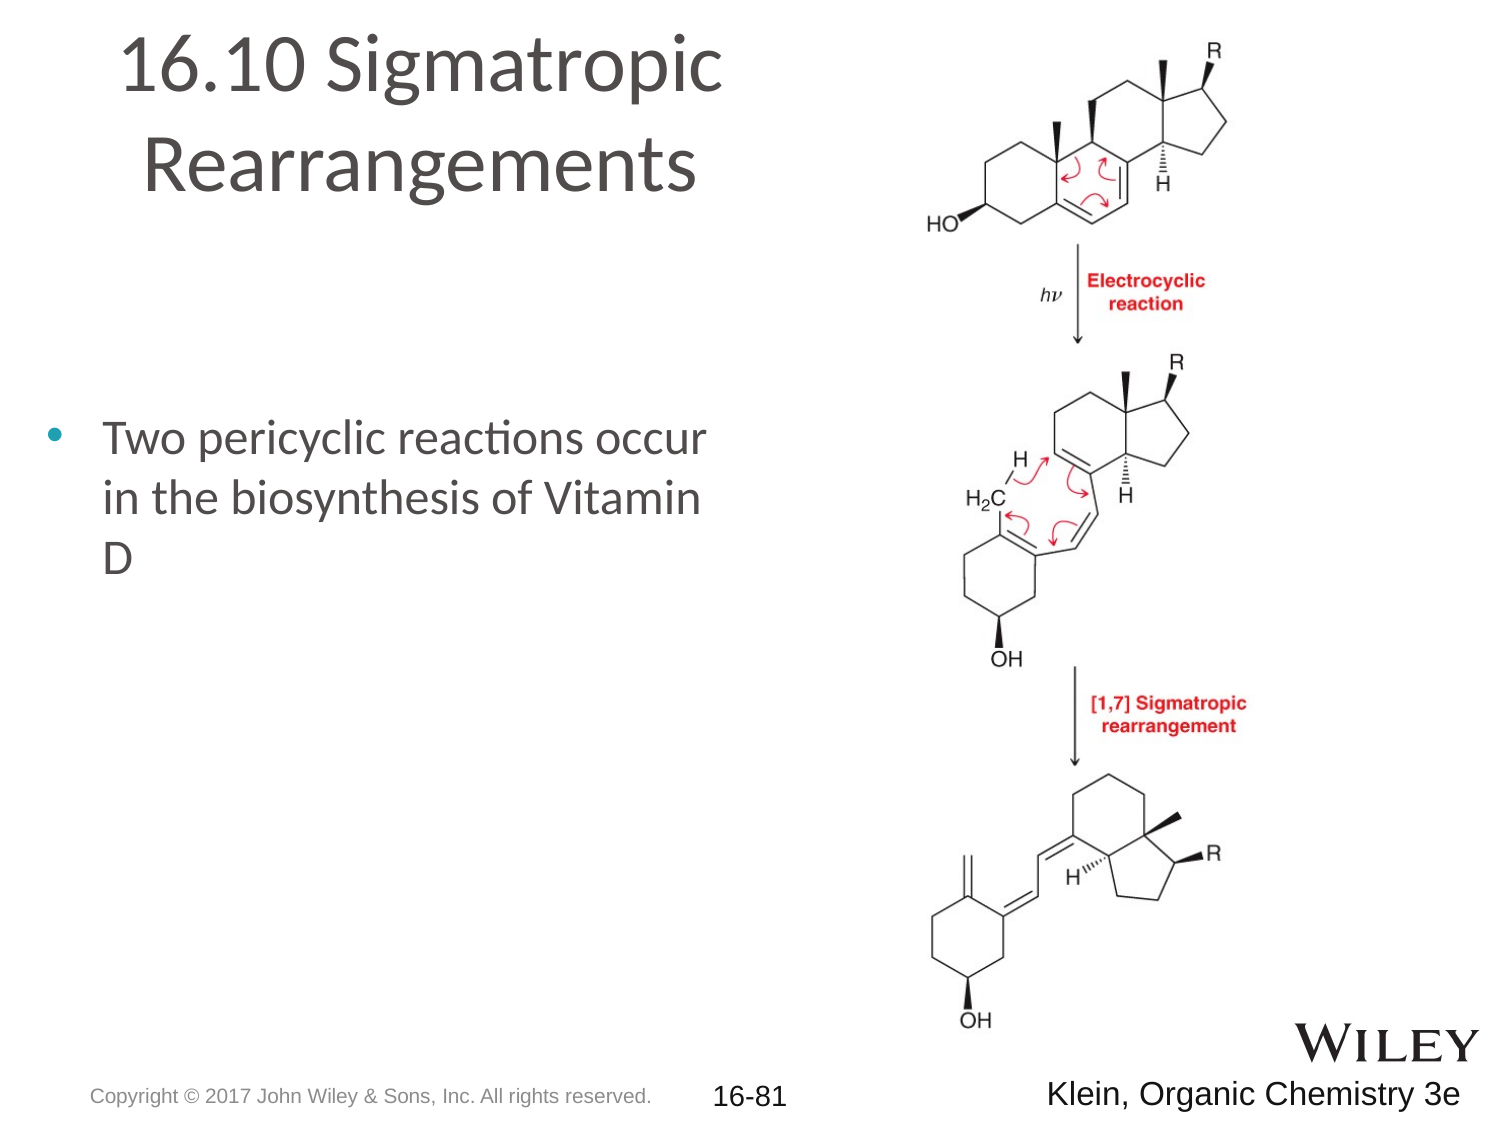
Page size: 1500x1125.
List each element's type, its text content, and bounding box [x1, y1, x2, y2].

title 16.10 Sigmatropic Rearrangements [33, 31, 809, 185]
picture [918, 30, 1255, 1044]
picture [1292, 1021, 1480, 1065]
slide_number Copyright © 2017 John Wiley & Sons, Inc. All rights reserved. [75, 1065, 665, 1125]
list Two pericyclic reactions occur in the biosynthesis of Vitamin D [30, 396, 730, 802]
slide_number 16-81 [665, 1065, 835, 1125]
footer Klein, Organic Chemistry 3e [1010, 1065, 1486, 1125]
